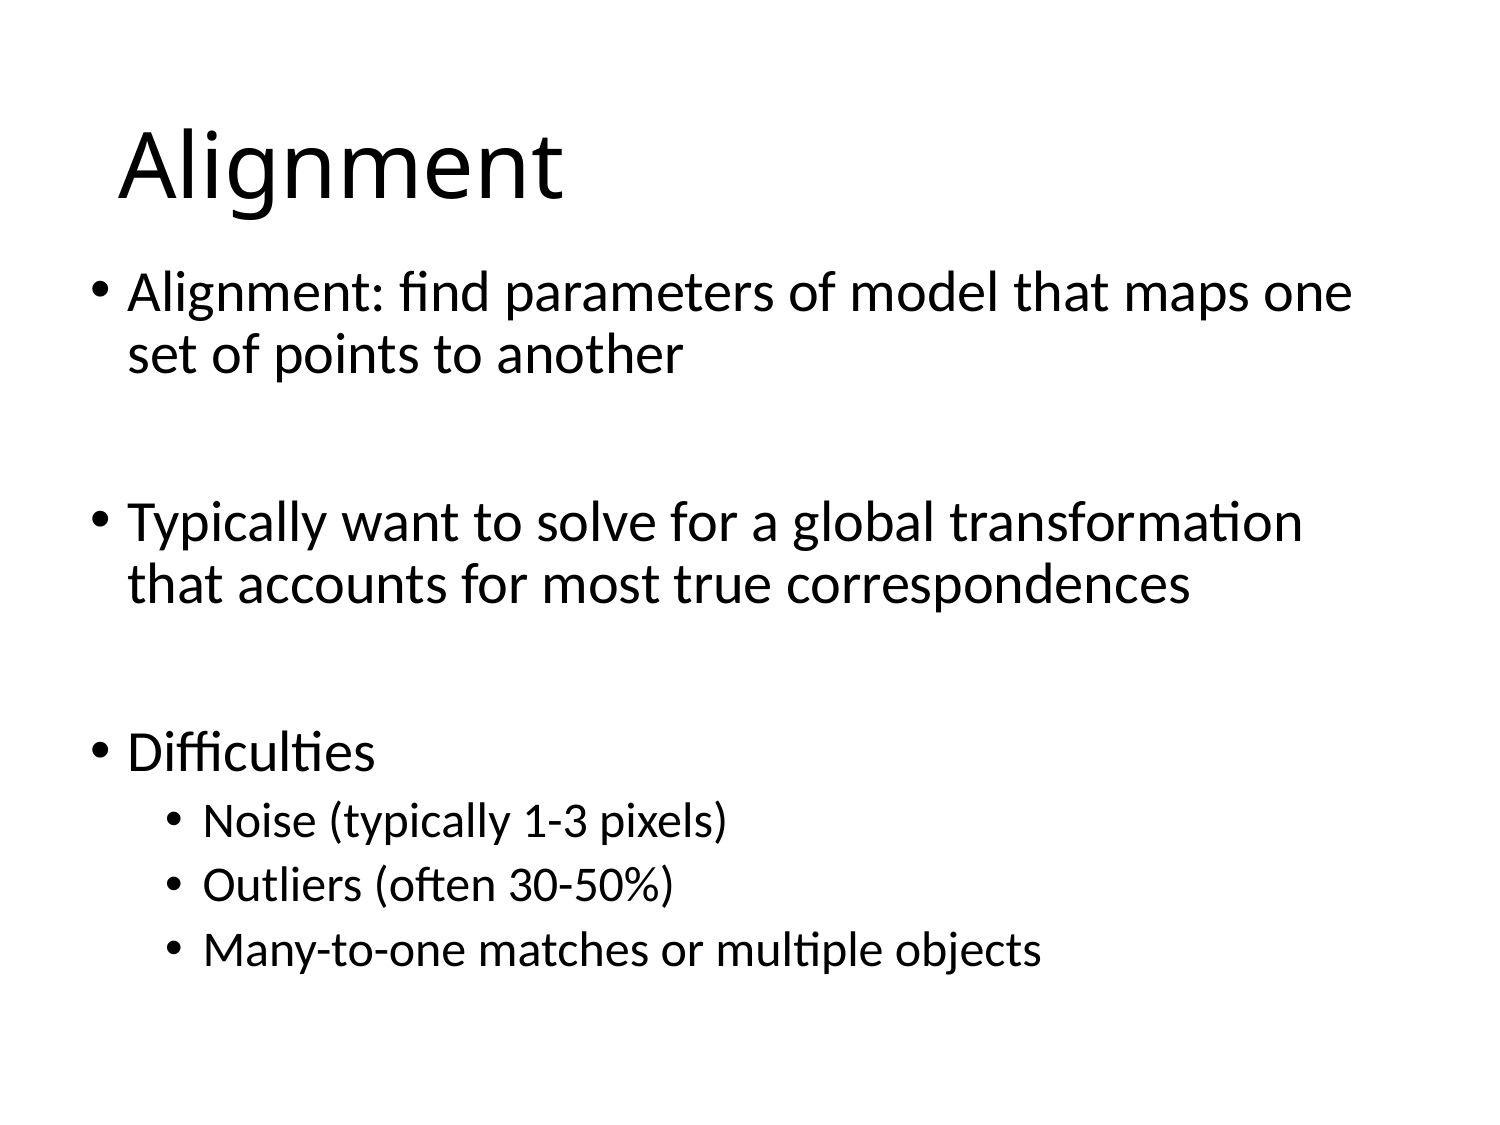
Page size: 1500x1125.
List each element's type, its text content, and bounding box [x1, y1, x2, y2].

title Alignment [103, 59, 1397, 162]
list Alignment: find parameters of model that maps one set of points to another Typically want to solve for a global transformation that accounts for most true correspondences Difficulties Noise (typically 1-3 pixels) Outliers (often 30-50%) Many-to-one matches or multiple objects [75, 162, 1425, 1125]
